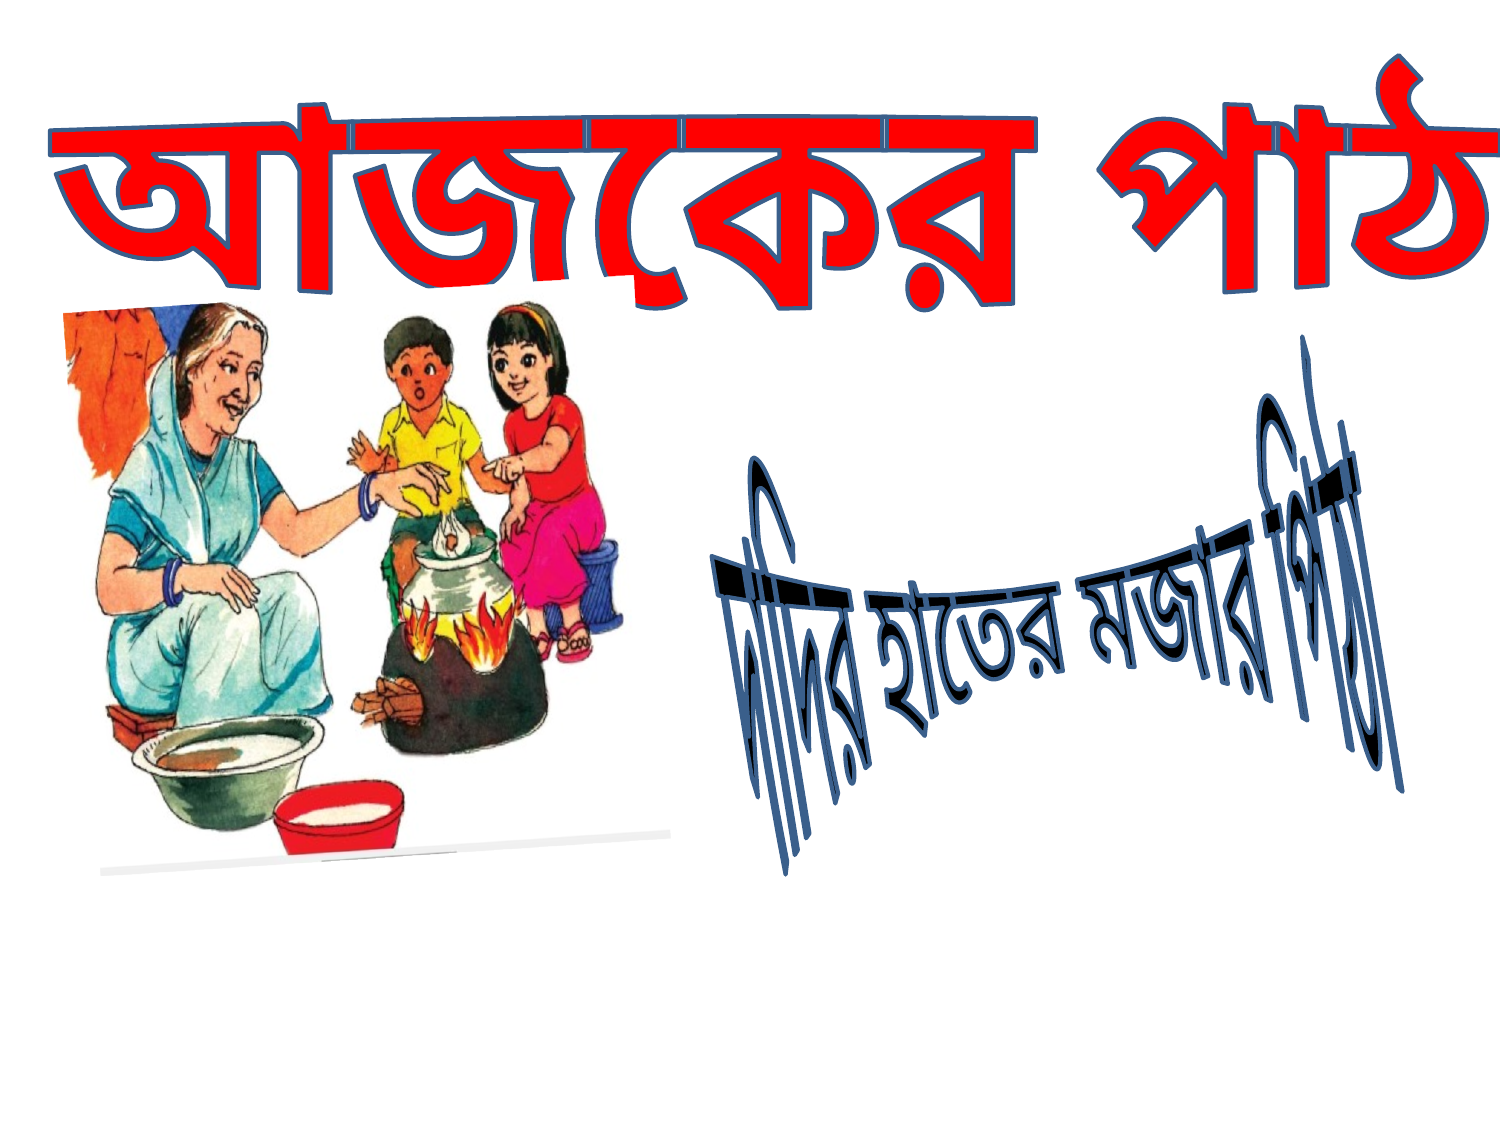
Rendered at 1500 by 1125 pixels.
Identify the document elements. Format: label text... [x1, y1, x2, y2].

text_box দাদির হাতের মজার পিঠা [1286, 334, 1405, 794]
text_box আজকের পাঠ [905, 262, 945, 313]
text_box দাদির হাতের মজার পিঠা [1256, 393, 1310, 723]
text_box দাদির হাতের মজার পিঠা [863, 580, 1066, 738]
picture [63, 276, 670, 876]
text_box দাদির হাতের মজার পিঠা [1074, 519, 1274, 704]
text_box দাদির হাতের মজার পিঠা [709, 455, 873, 877]
text_box আজকের পাঠ [47, 102, 1038, 311]
text_box আজকের পাঠ [1096, 53, 1500, 295]
